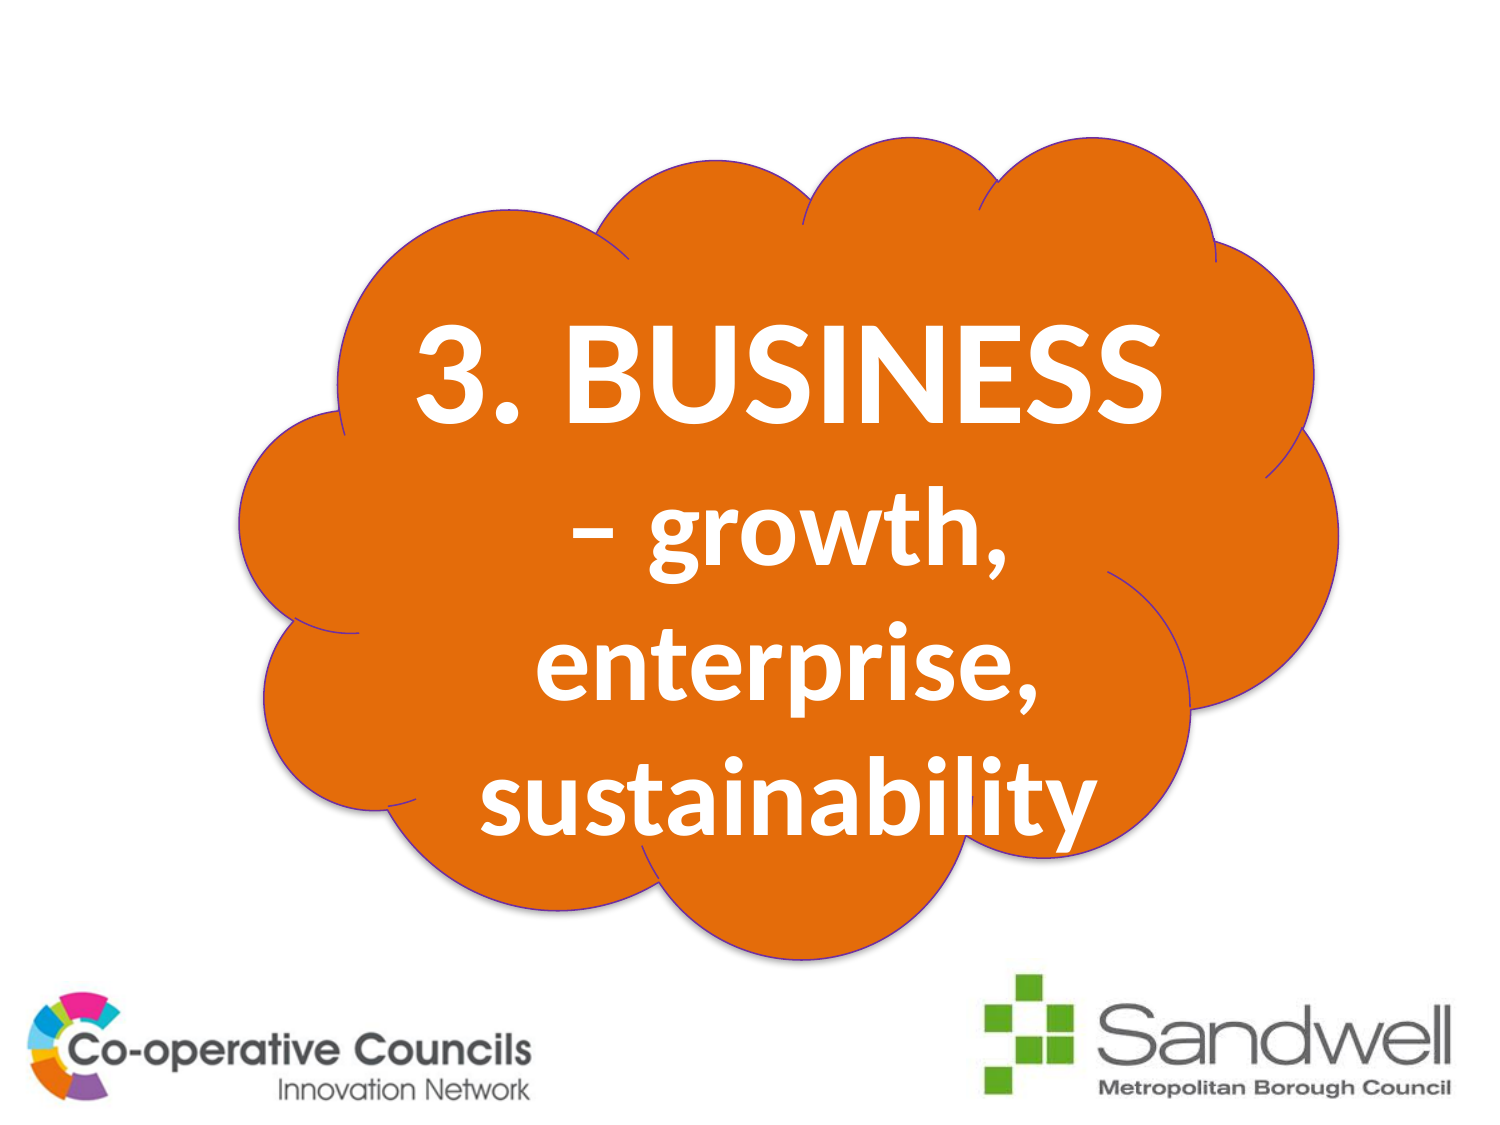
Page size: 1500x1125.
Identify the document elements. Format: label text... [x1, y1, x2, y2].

picture [966, 958, 1469, 1115]
text_box [433, 866, 955, 961]
picture [12, 981, 544, 1115]
text_box [238, 136, 1340, 818]
text_box 3. BUSINESS – growth, enterprise, sustainability [391, 265, 1187, 866]
